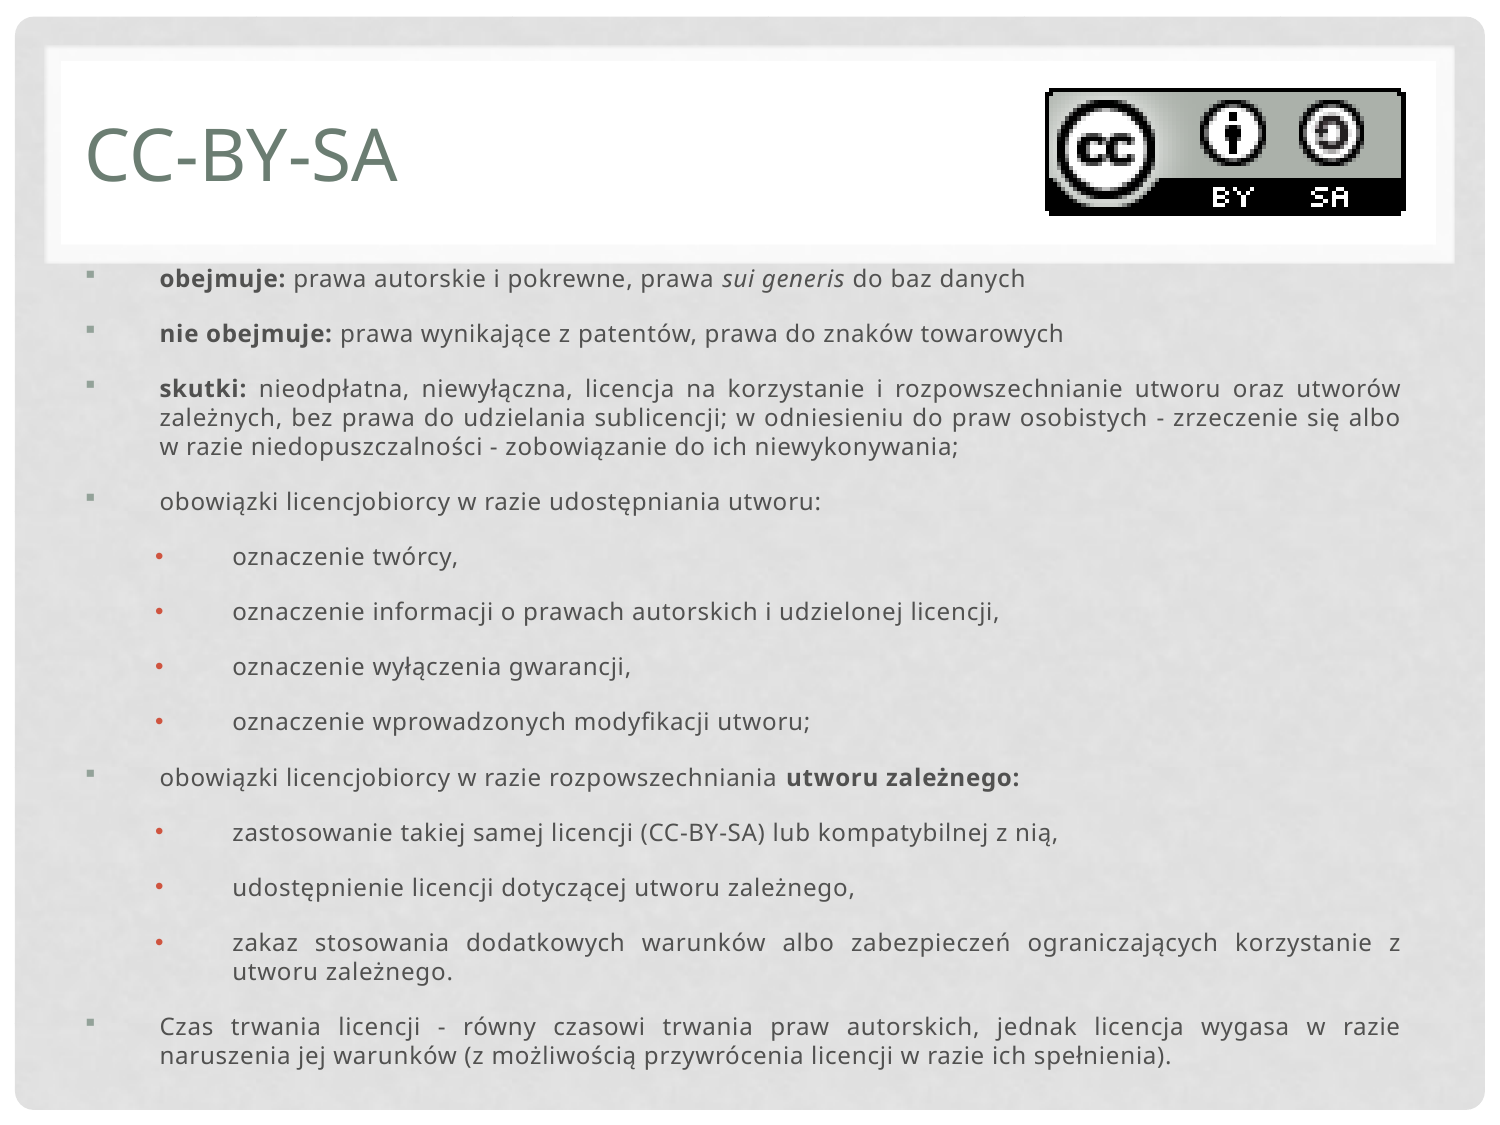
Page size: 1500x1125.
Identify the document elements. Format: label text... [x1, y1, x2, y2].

title CC-BY-SA [69, 66, 1425, 238]
picture [1045, 88, 1406, 216]
list obejmuje: prawa autorskie i pokrewne, prawa sui generis do baz danych nie obejmuje: prawa wynikające z patentów, prawa do znaków towarowych skutki: nieodpłatna, niewyłączna, licencja na korzystanie i rozpowszechnianie utworu oraz utworów zależnych, bez prawa do udzielania sublicencji; w odniesieniu do praw osobistych - zrzeczenie się albo w razie niedopuszczalności - zobowiązanie do ich niewykonywania; obowiązki licencjobiorcy w razie udostępniania utworu: oznaczenie twórcy, oznaczenie informacji o prawach autorskich i udzielonej licencji, oznaczenie wyłączenia gwarancji, oznaczenie wprowadzonych modyfikacji utworu; obowiązki licencjobiorcy w razie rozpowszechniania utworu zależnego: zastosowanie takiej samej licencji (CC-BY-SA) lub kompatybilnej z nią, udostępnienie licencji dotyczącej utworu zależnego, zakaz stosowania dodatkowych warunków albo zabezpieczeń ograniczających korzystanie z utworu zależnego. Czas trwania licencji - równy czasowi trwania praw autorskich, jednak licencja wygasa w razie naruszenia jej warunków (z możliwością przywrócenia licencji w razie ich spełnienia). [69, 255, 1420, 1083]
